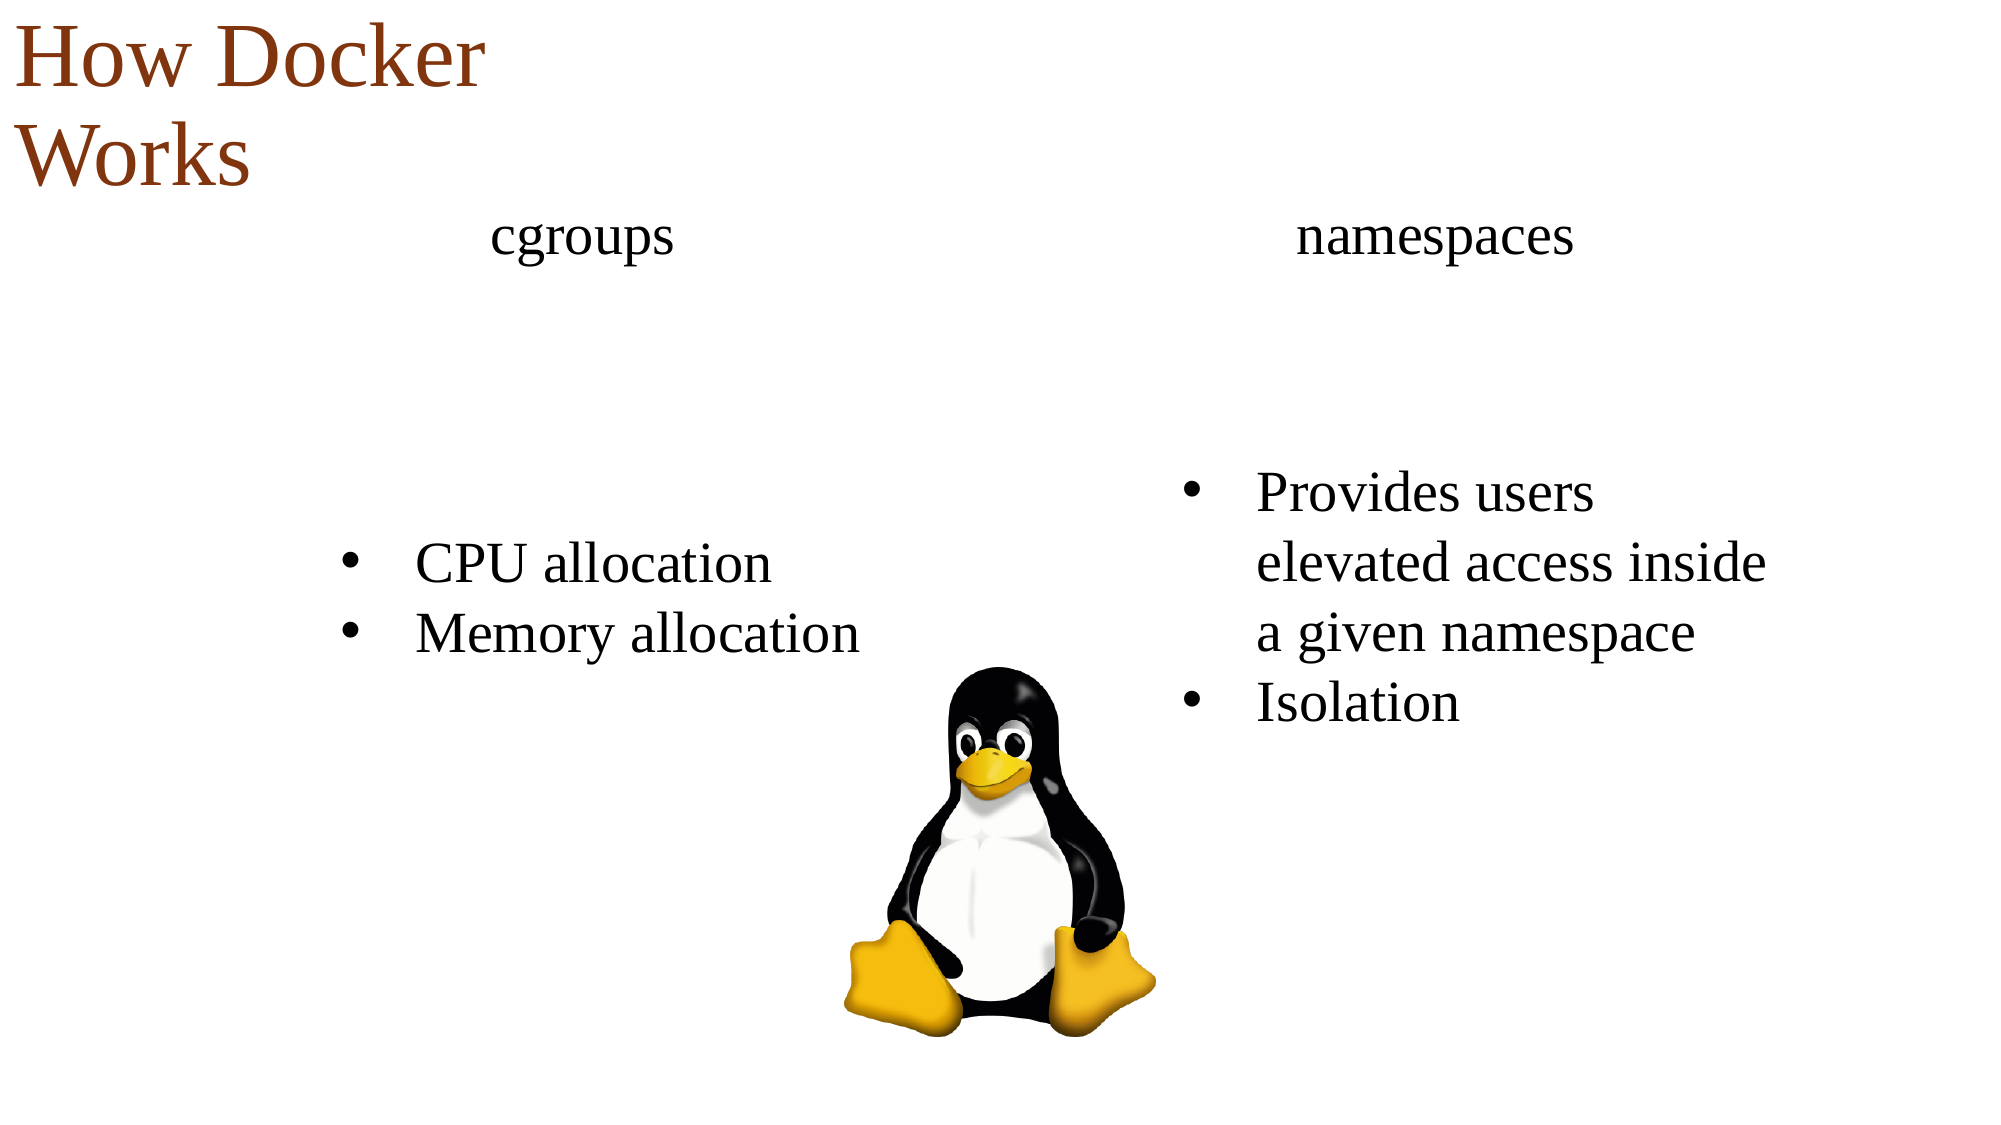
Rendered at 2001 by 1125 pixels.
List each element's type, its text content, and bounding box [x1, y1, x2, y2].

text_box How Docker Works [0, 0, 549, 218]
text_box Provides users elevated access inside a given namespace Isolation [1167, 446, 1813, 741]
text_box CPU allocation Memory allocation [325, 516, 971, 672]
picture [844, 667, 1156, 1038]
text_box cgroups [475, 188, 718, 274]
text_box namespaces [1282, 188, 1613, 274]
